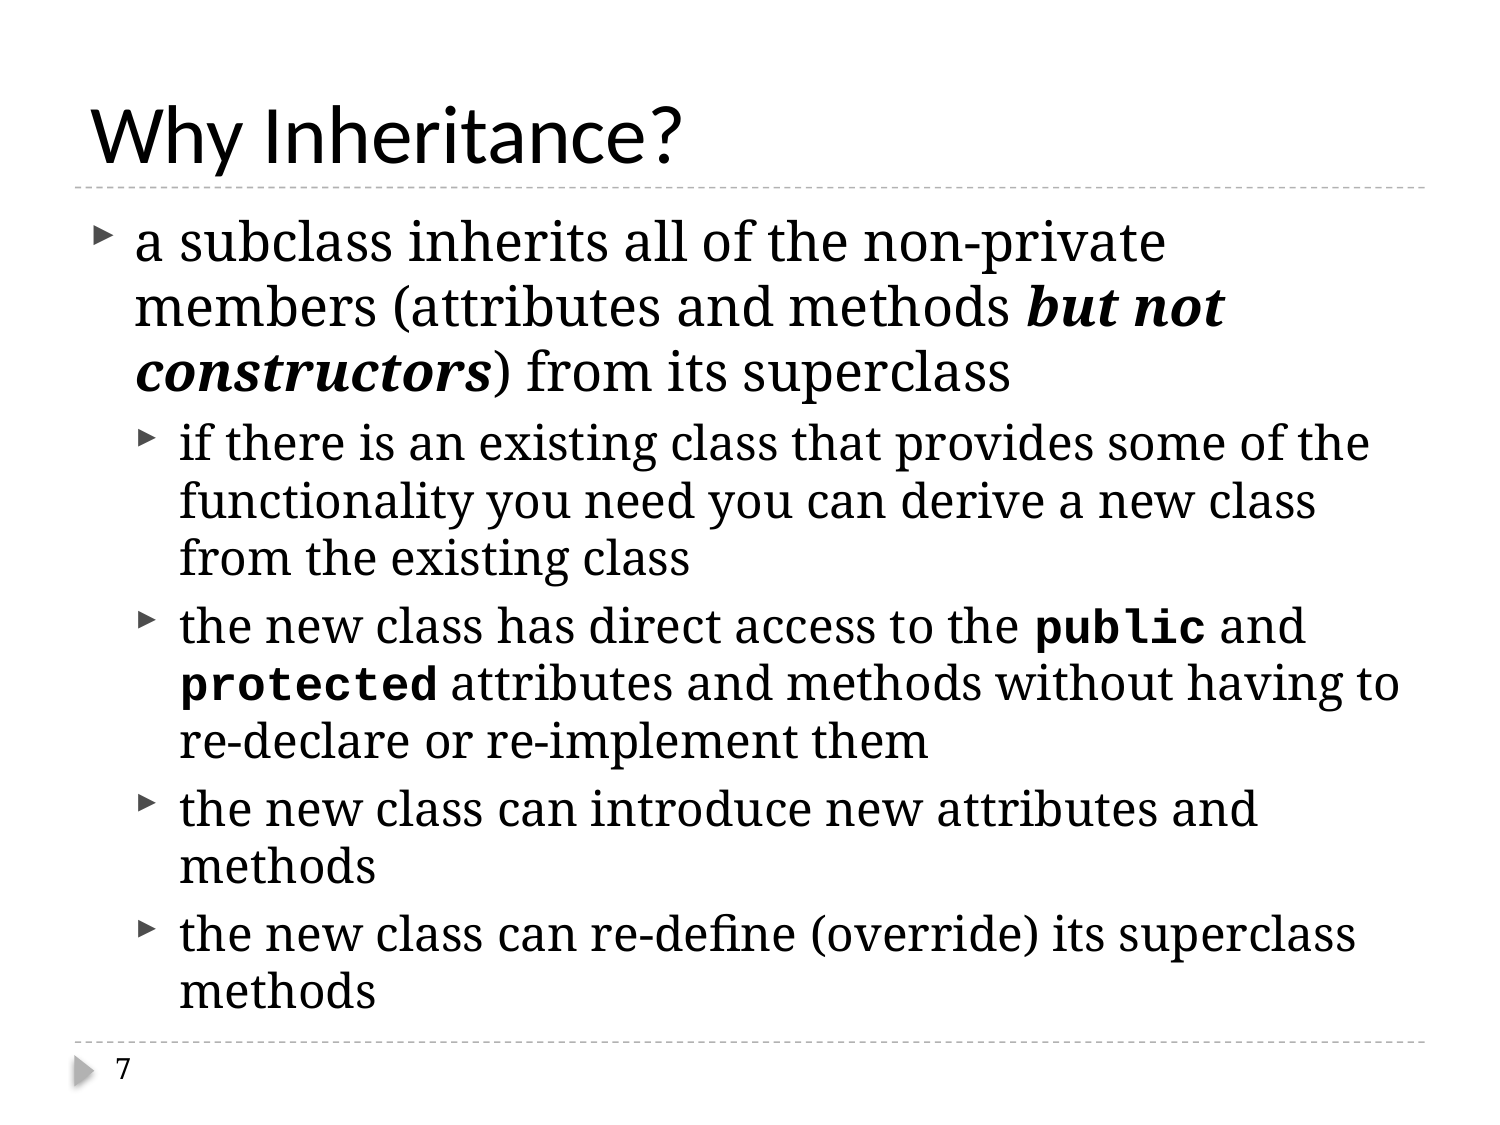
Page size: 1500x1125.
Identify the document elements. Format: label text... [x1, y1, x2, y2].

title Why Inheritance? [74, 24, 1426, 188]
list a subclass inherits all of the non-private members (attributes and methods but not constructors) from its superclass if there is an existing class that provides some of the functionality you need you can derive a new class from the existing class the new class has direct access to the public and protected attributes and methods without having to re-declare or re-implement them the new class can introduce new attributes and methods the new class can re-define (override) its superclass methods [74, 199, 1426, 1011]
slide_number 7 [100, 1042, 426, 1103]
